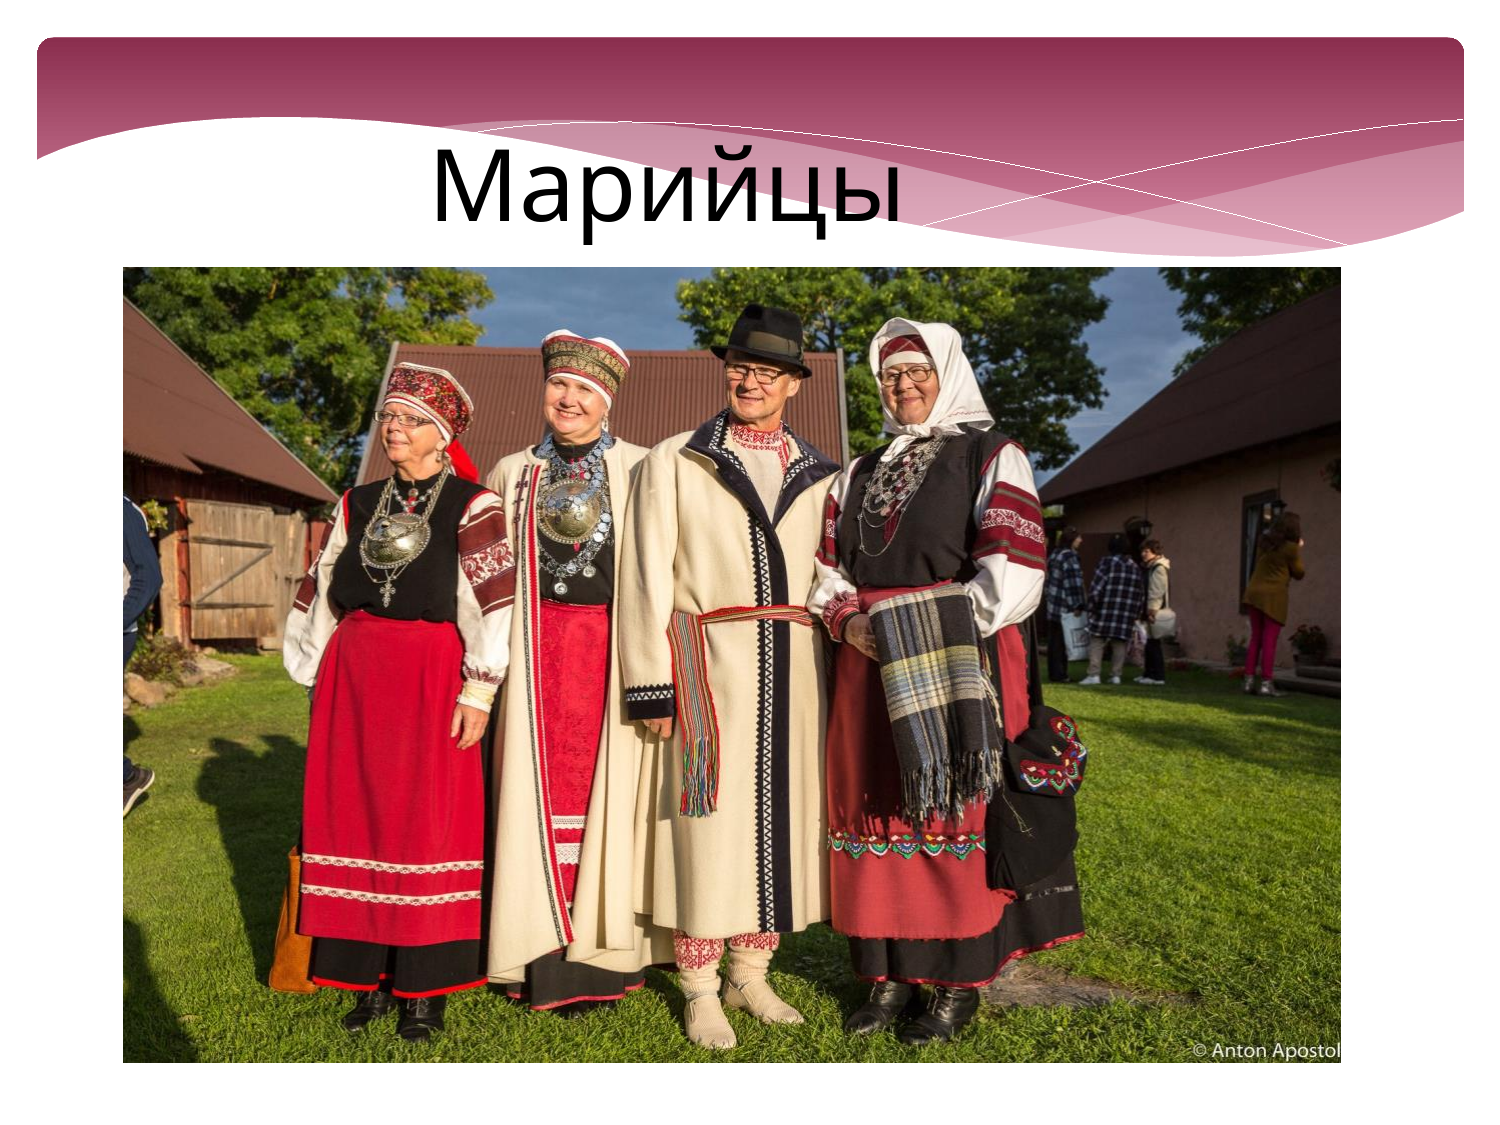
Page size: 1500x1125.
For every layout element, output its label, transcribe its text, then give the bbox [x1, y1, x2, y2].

picture [123, 266, 1341, 1063]
text_box Марийцы [335, 113, 922, 249]
